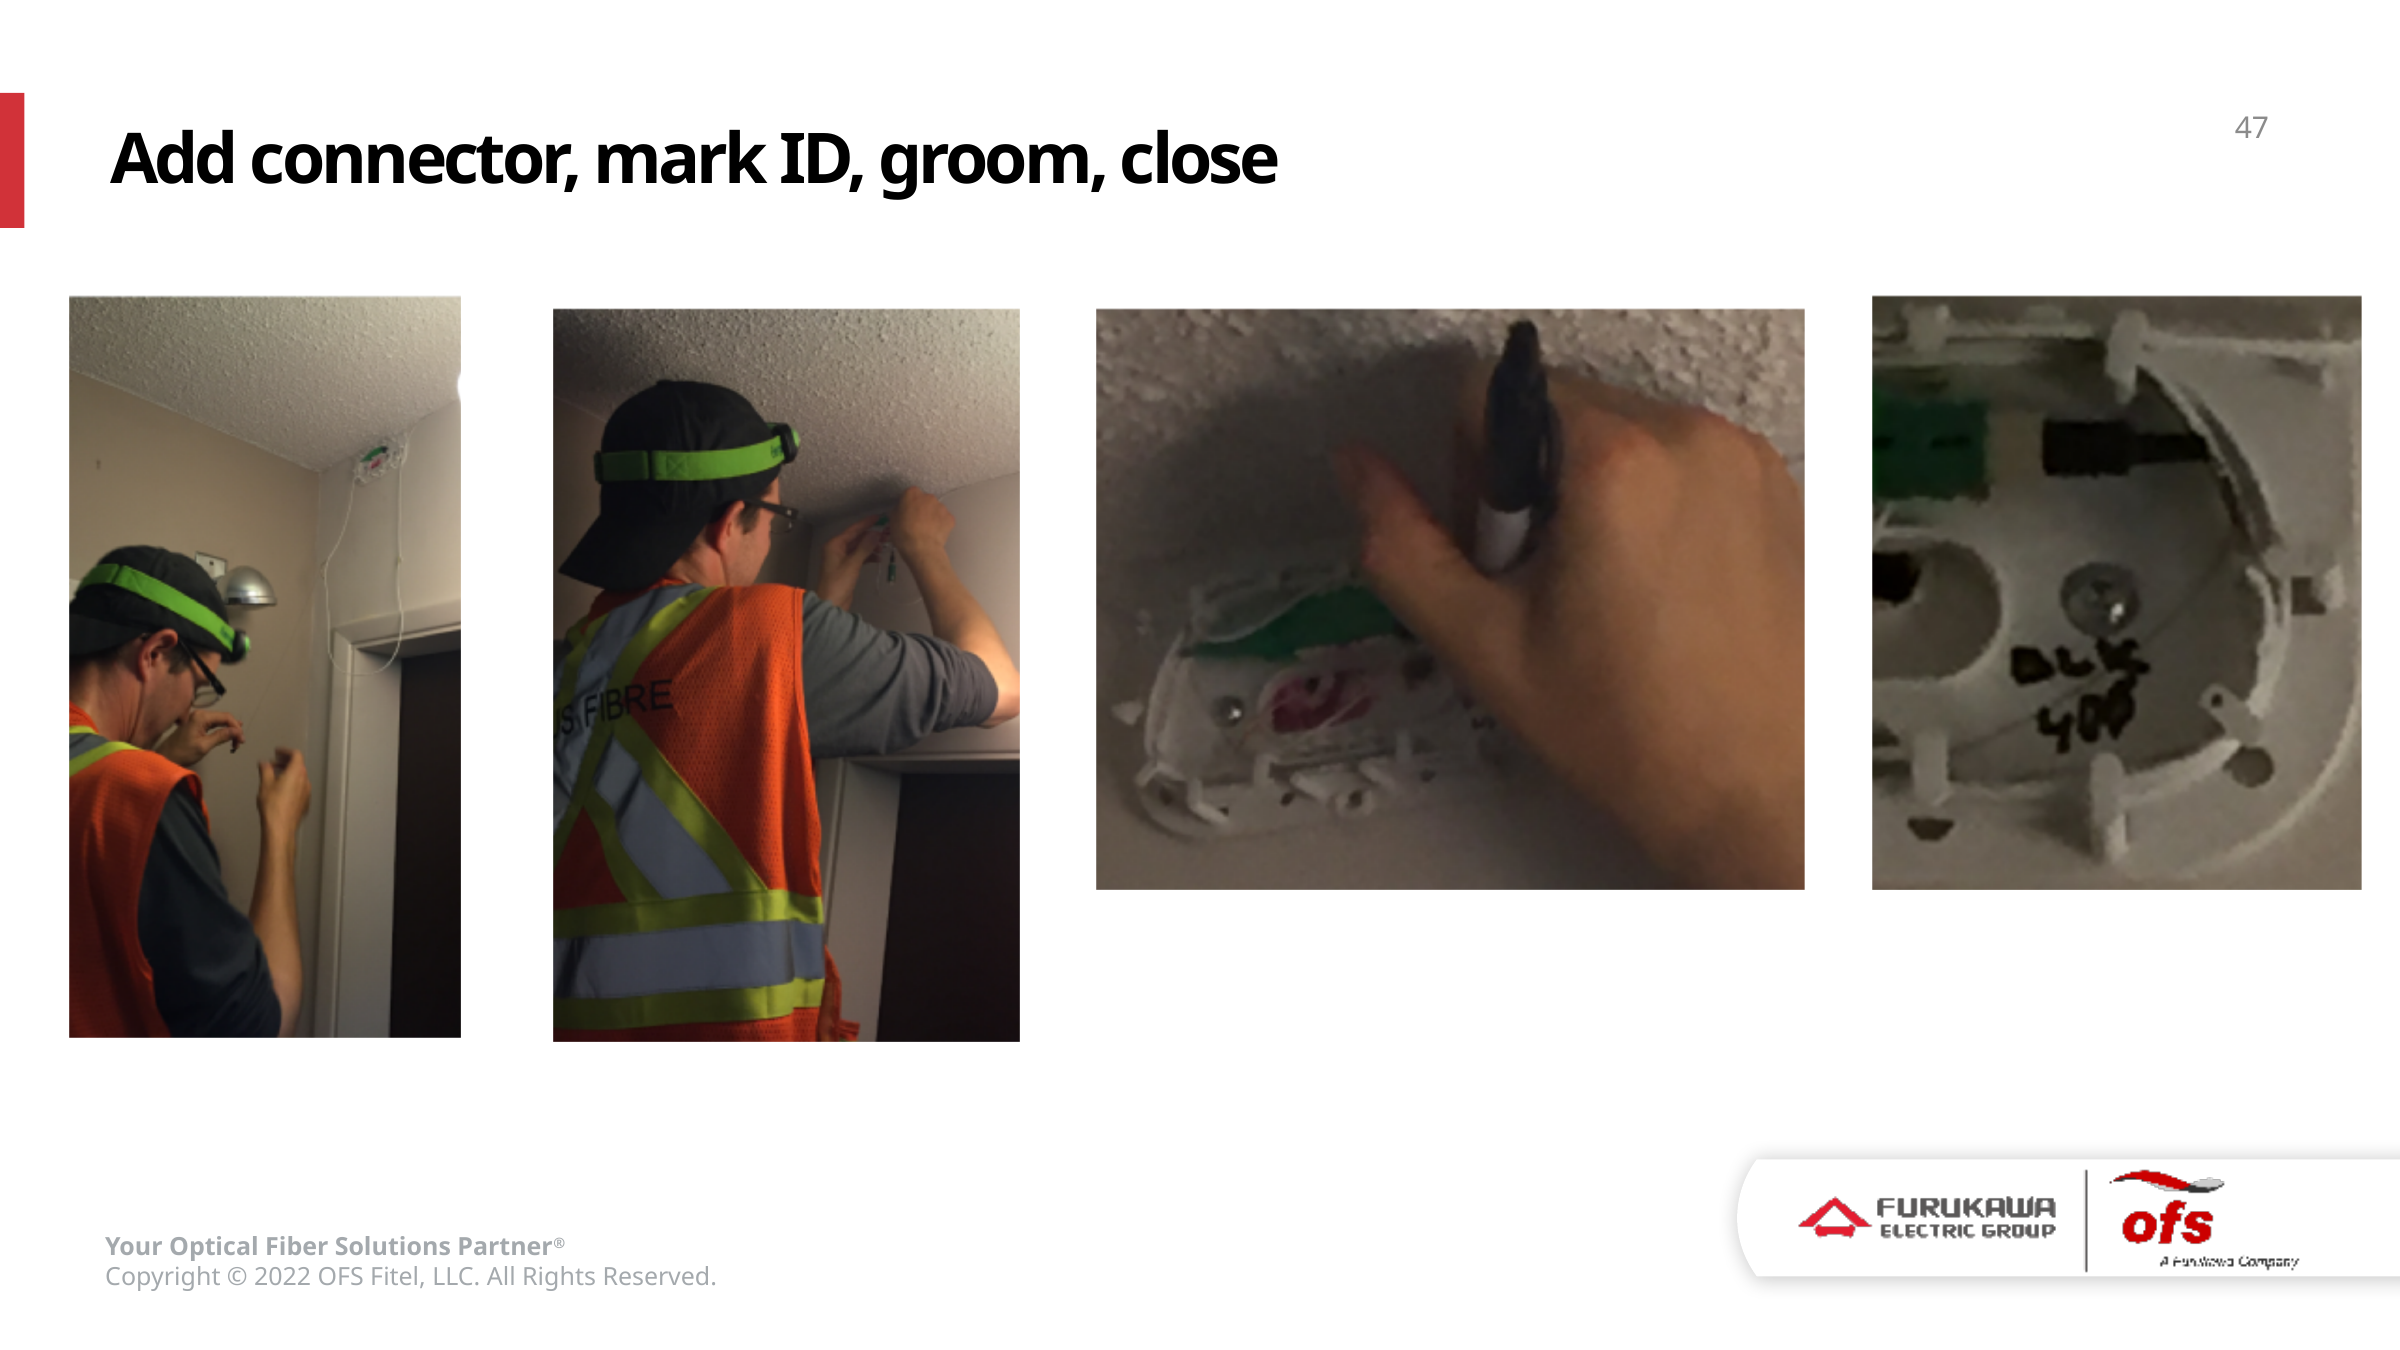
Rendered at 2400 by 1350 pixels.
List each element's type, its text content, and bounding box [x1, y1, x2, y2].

picture [1819, 297, 2400, 889]
slide_number 47 [1744, 93, 2285, 165]
picture [1788, 1163, 2305, 1278]
title Add connector, mark ID, groom, close [95, 93, 2166, 228]
picture [0, 244, 1804, 1041]
